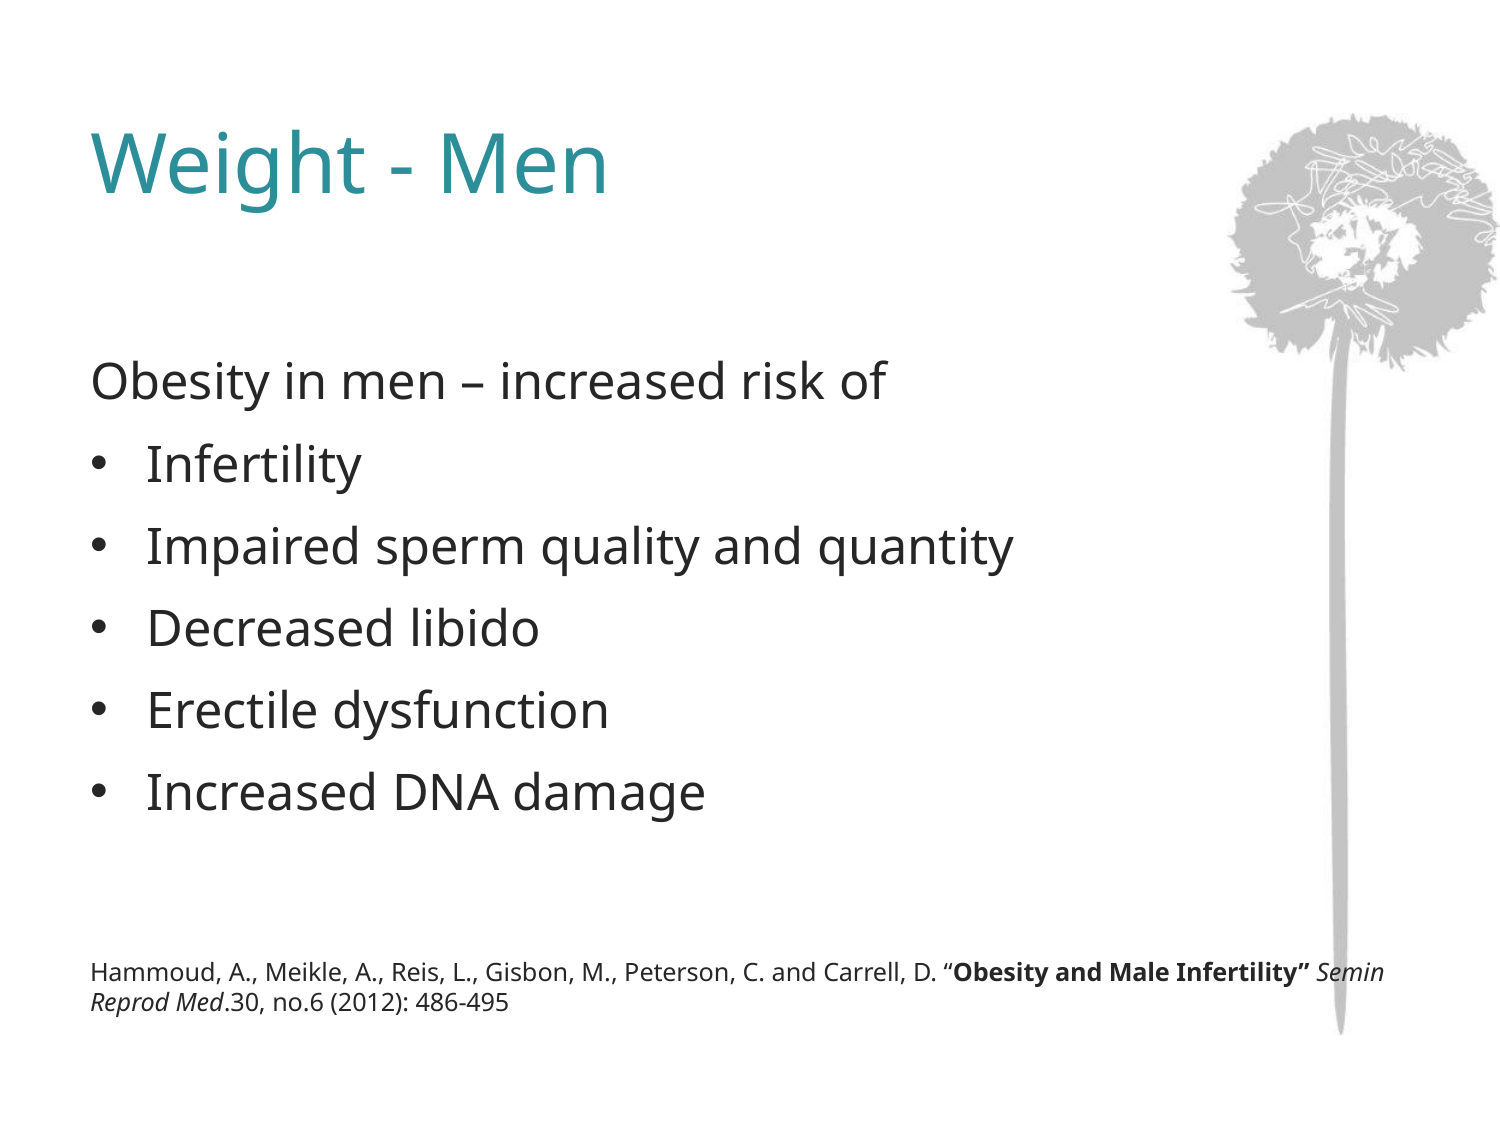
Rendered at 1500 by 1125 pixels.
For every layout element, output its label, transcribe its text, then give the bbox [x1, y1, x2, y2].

picture [1227, 113, 1500, 1035]
list Obesity in men – increased risk of Infertility Impaired sperm quality and quantity Decreased libido Erectile dysfunction Increased DNA damage Hammoud, A., Meikle, A., Reis, L., Gisbon, M., Peterson, C. and Carrell, D. “Obesity and Male Infertility” Semin Reprod Med.30, no.6 (2012): 486-495 [75, 267, 1425, 1030]
title Weight - Men [75, 66, 1388, 254]
